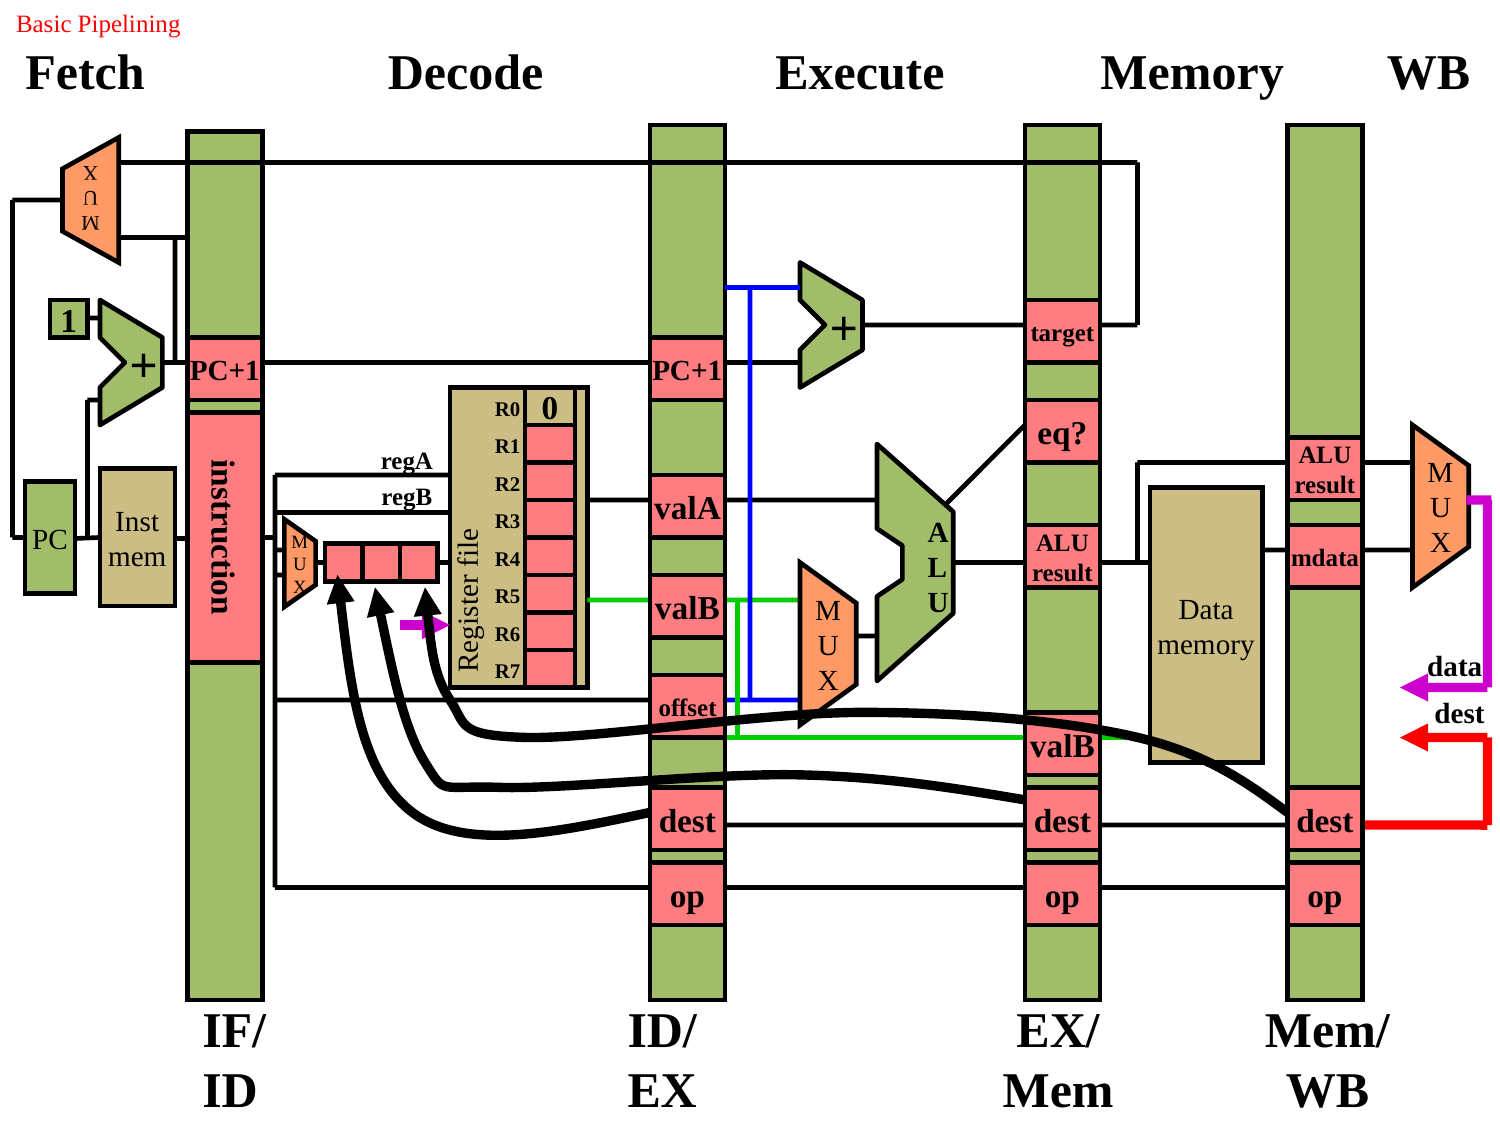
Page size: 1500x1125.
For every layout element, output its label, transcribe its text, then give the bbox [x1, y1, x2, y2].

text_box PC+1 [649, 337, 725, 400]
text_box [187, 163, 263, 337]
text_box [187, 663, 263, 990]
text_box EX/ Mem [987, 990, 1129, 1125]
text_box valB [649, 574, 725, 638]
text_box M U X [800, 562, 857, 695]
text_box PC [24, 481, 75, 594]
text_box dest [649, 787, 725, 850]
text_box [99, 299, 174, 426]
text_box [1287, 500, 1363, 524]
text_box R2 [485, 464, 536, 501]
text_box [332, 574, 650, 836]
text_box [1024, 363, 1100, 399]
text_box regA [366, 436, 449, 482]
text_box [1024, 125, 1100, 162]
text_box IF/ ID [187, 990, 282, 1125]
text_box [536, 425, 575, 463]
text_box target [1024, 299, 1100, 363]
text_box [1024, 463, 1100, 524]
text_box op [1024, 862, 1100, 925]
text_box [874, 449, 965, 676]
text_box Basic Pipelining [1, 0, 196, 45]
text_box [1287, 125, 1363, 437]
text_box Data memory [1149, 487, 1263, 763]
text_box dest [1419, 687, 1500, 738]
text_box valB [1024, 712, 1100, 729]
text_box [187, 400, 263, 412]
text_box R3 [485, 501, 536, 539]
text_box [649, 638, 725, 665]
text_box [187, 131, 263, 162]
text_box [649, 400, 725, 474]
text_box R0 [485, 389, 536, 427]
text_box [1287, 850, 1363, 862]
text_box Register file [575, 387, 588, 629]
text_box [1024, 588, 1100, 712]
text_box [420, 587, 1288, 813]
text_box PC+1 [187, 337, 263, 400]
text_box R5 [485, 576, 536, 614]
text_box [536, 500, 575, 537]
text_box ID/ EX [612, 990, 712, 1125]
text_box [324, 543, 362, 582]
text_box [649, 125, 725, 162]
text_box M U X [62, 137, 119, 263]
text_box [362, 543, 399, 582]
text_box Inst mem [99, 468, 175, 607]
text_box op [1287, 862, 1363, 925]
text_box valB [1024, 744, 1100, 775]
text_box [371, 587, 1026, 801]
text_box [536, 575, 575, 612]
text_box [649, 163, 725, 337]
text_box instruction [187, 412, 263, 663]
text_box ALU result [1024, 524, 1100, 588]
text_box M U X [800, 715, 814, 726]
text_box [649, 538, 725, 574]
text_box ALU result [1287, 437, 1363, 500]
text_box dest [1024, 787, 1100, 850]
text_box [1024, 775, 1100, 787]
text_box 1 [50, 299, 88, 338]
text_box [1399, 731, 1419, 744]
text_box Fetch Decode Execute Memory WB [10, 31, 1486, 107]
text_box R4 [485, 539, 536, 576]
text_box [399, 543, 438, 582]
text_box R1 [485, 427, 536, 464]
text_box mdata [1287, 524, 1363, 588]
text_box Register file [449, 387, 525, 602]
text_box [1024, 925, 1100, 990]
text_box [649, 777, 725, 787]
text_box [649, 850, 725, 862]
text_box op [649, 862, 725, 925]
text_box [1024, 163, 1100, 299]
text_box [799, 262, 874, 388]
text_box [536, 612, 575, 626]
text_box 0 [525, 387, 575, 425]
text_box [536, 463, 575, 500]
text_box M U X [1412, 424, 1469, 588]
text_box Mem/ WB [1249, 990, 1405, 1125]
text_box [1287, 588, 1363, 787]
text_box regB [366, 473, 448, 519]
text_box valA [649, 474, 725, 538]
text_box [649, 925, 725, 1000]
text_box eq? [1024, 399, 1100, 463]
text_box [1287, 925, 1363, 990]
text_box data [1412, 639, 1498, 690]
text_box [536, 537, 575, 575]
text_box [1024, 850, 1100, 862]
text_box [1399, 681, 1413, 694]
text_box M U X [284, 519, 316, 607]
text_box dest [1287, 787, 1363, 850]
